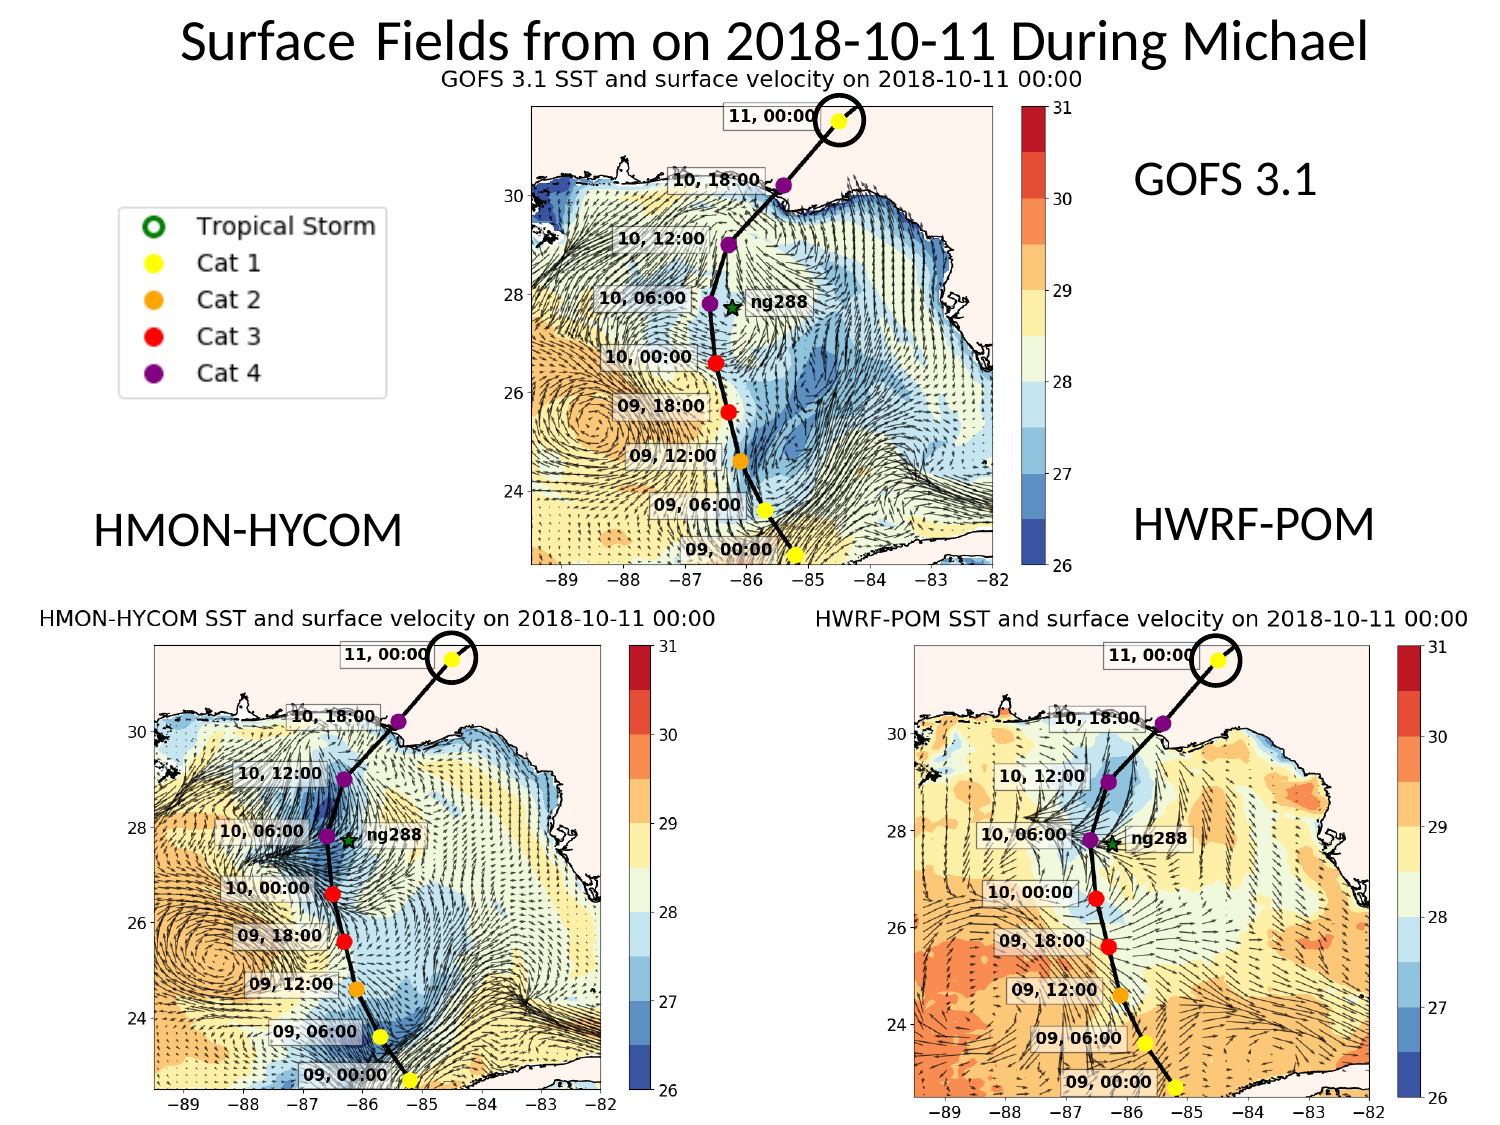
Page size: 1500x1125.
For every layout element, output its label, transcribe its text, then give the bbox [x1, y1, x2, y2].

text_box Surface Fields from on 2018-10-11 During Michael [165, 0, 1386, 84]
text_box HMON-HYCOM [78, 489, 419, 564]
picture [102, 191, 407, 412]
text_box GOFS 3.1 [1118, 138, 1333, 213]
picture [433, 62, 1089, 596]
text_box HWRF-POM [1118, 483, 1391, 558]
picture [30, 602, 722, 1120]
picture [807, 602, 1475, 1125]
